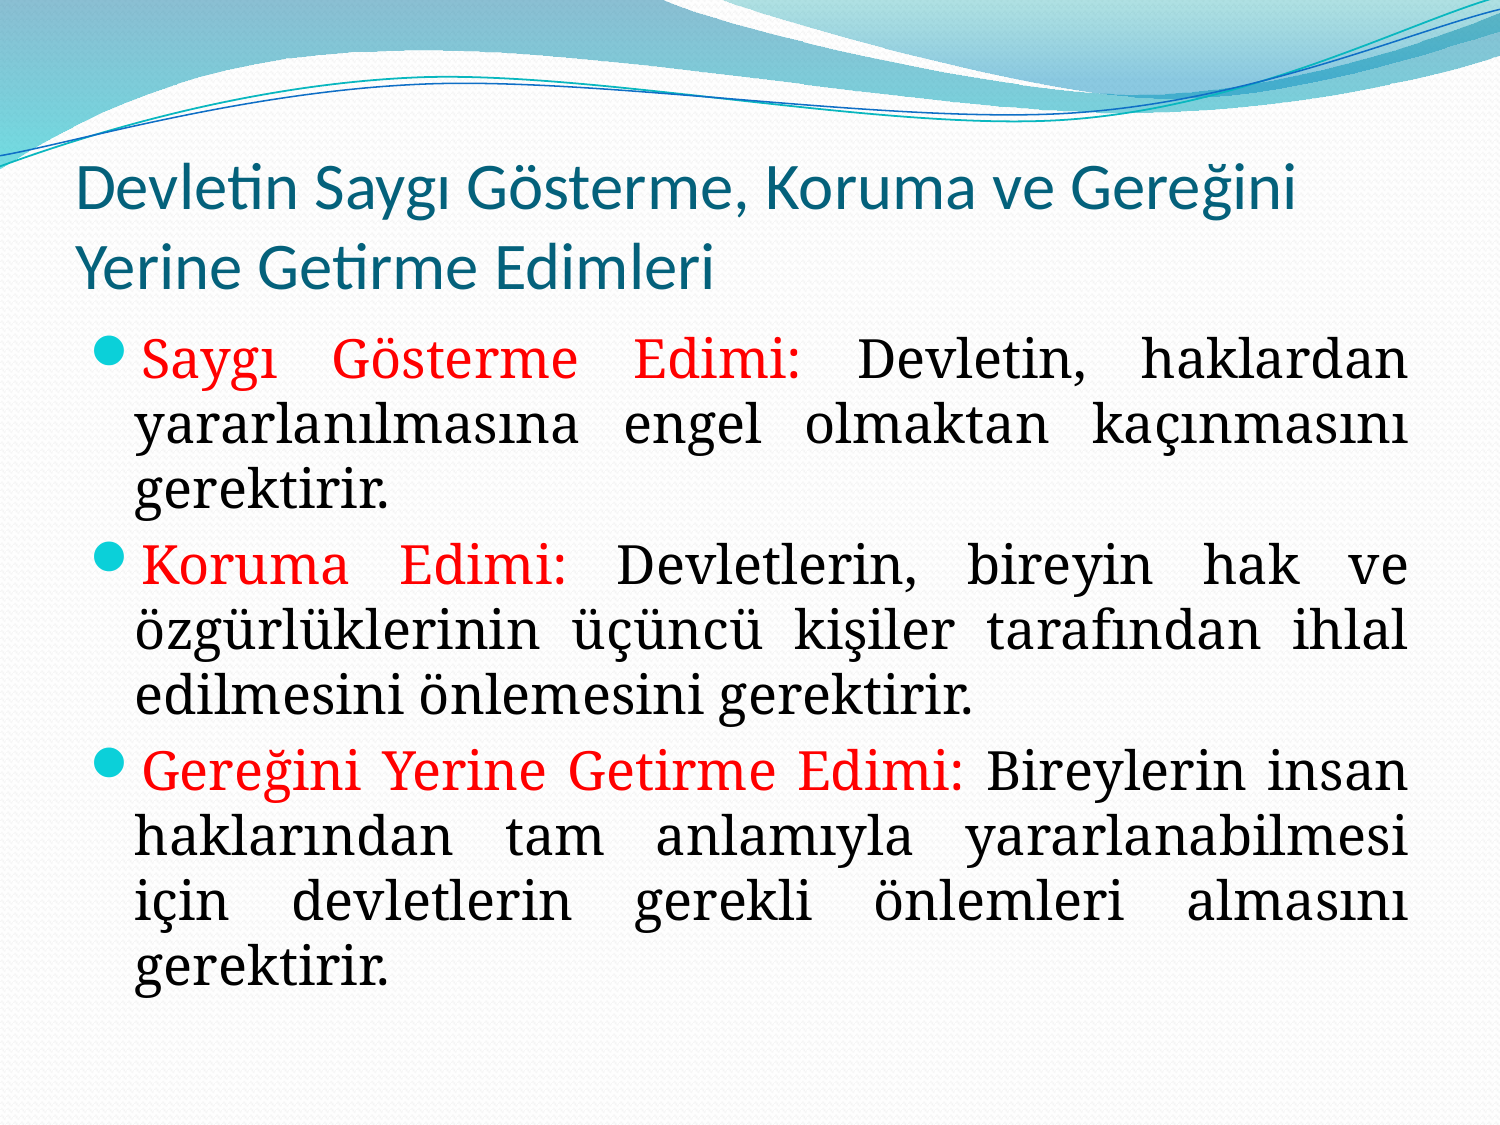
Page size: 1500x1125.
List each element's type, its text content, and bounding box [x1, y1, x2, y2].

list Saygı Gösterme Edimi: Devletin, haklardan yararlanılmasına engel olmaktan kaçınmasını gerektirir. Koruma Edimi: Devletlerin, bireyin hak ve özgürlüklerinin üçüncü kişiler tarafından ihlal edilmesini önlemesini gerektirir. Gereğini Yerine Getirme Edimi: Bireylerin insan haklarından tam anlamıyla yararlanabilmesi için devletlerin gerekli önlemleri almasını gerektirir. [75, 317, 1425, 1038]
title Devletin Saygı Gösterme, Koruma ve Gereğini Yerine Getirme Edimleri [75, 115, 1425, 303]
